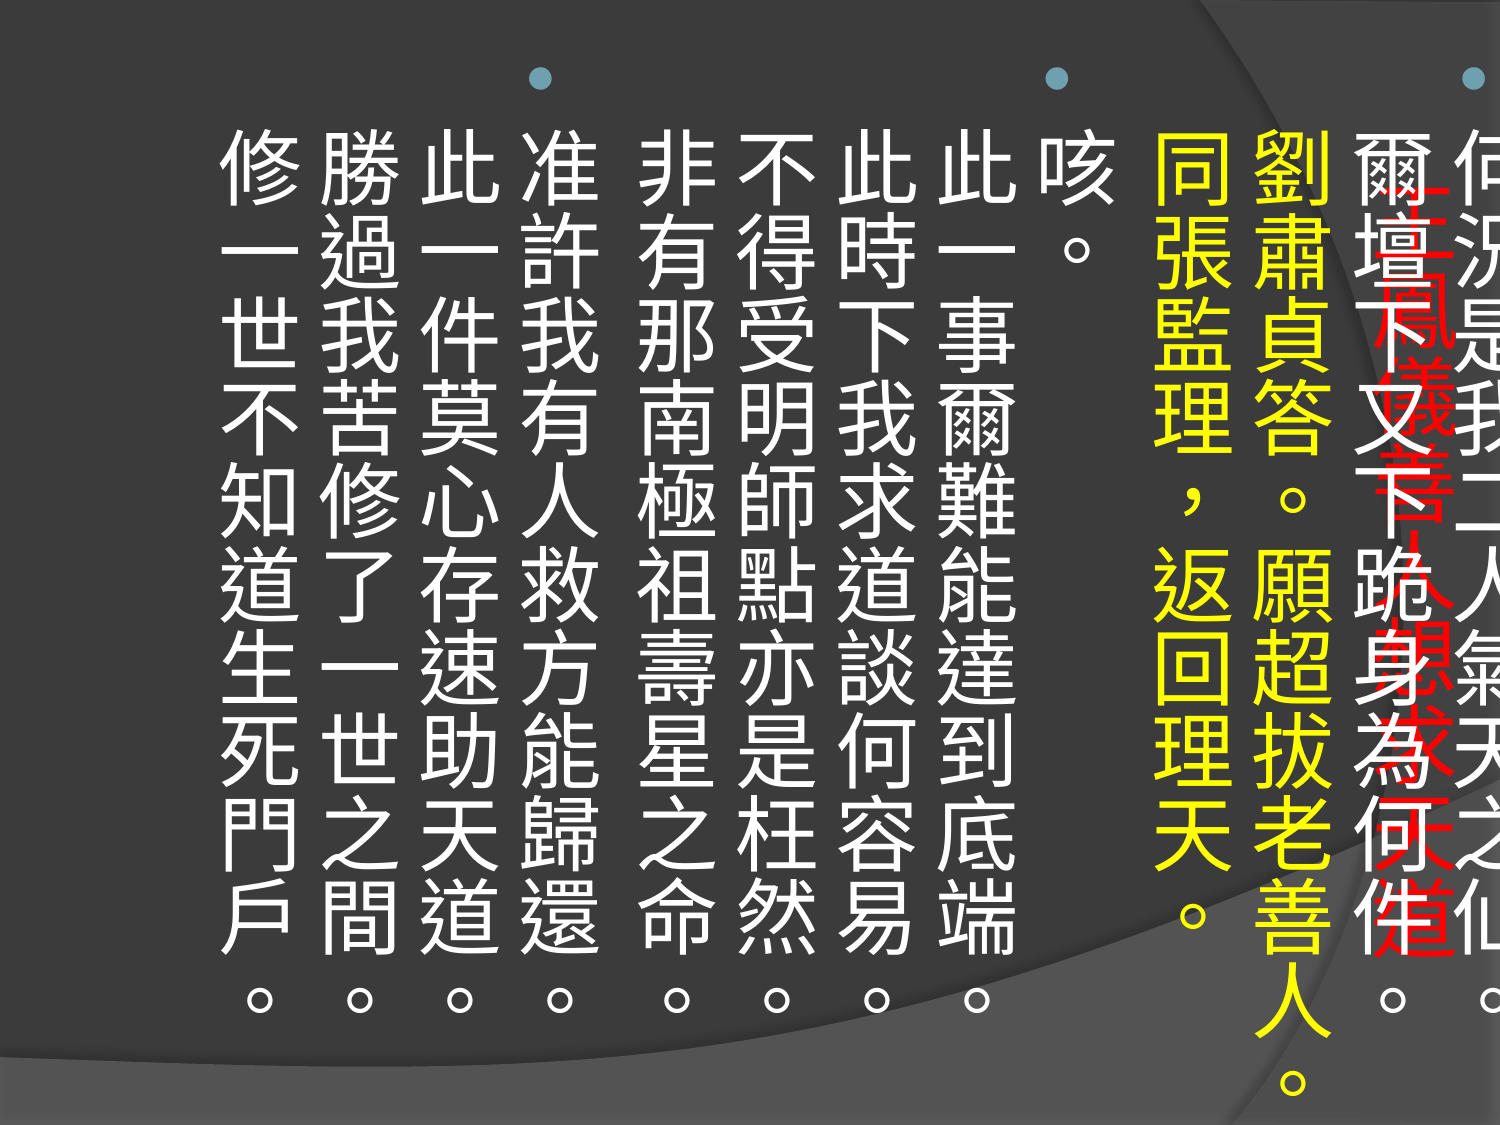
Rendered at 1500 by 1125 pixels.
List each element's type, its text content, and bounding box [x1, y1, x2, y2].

title 王鳳儀善人想求天道 [1352, 58, 1473, 1083]
list 何況是我二人氣天之仙。 爾壇下又下跪身為何件。 劉肅貞答。願超拔老善人。同張監理，返回理天。 咳。 此一事爾難能達到底端。 此時下我求道談何容易。 不得受明師點亦是枉然。 非有那南極祖壽星之命。 准許我有人救方能歸還。 此一件莫心存速助天道。 勝過我苦修了一世之間。 修一世不知道生死門戶。 [0, 42, 1370, 1080]
